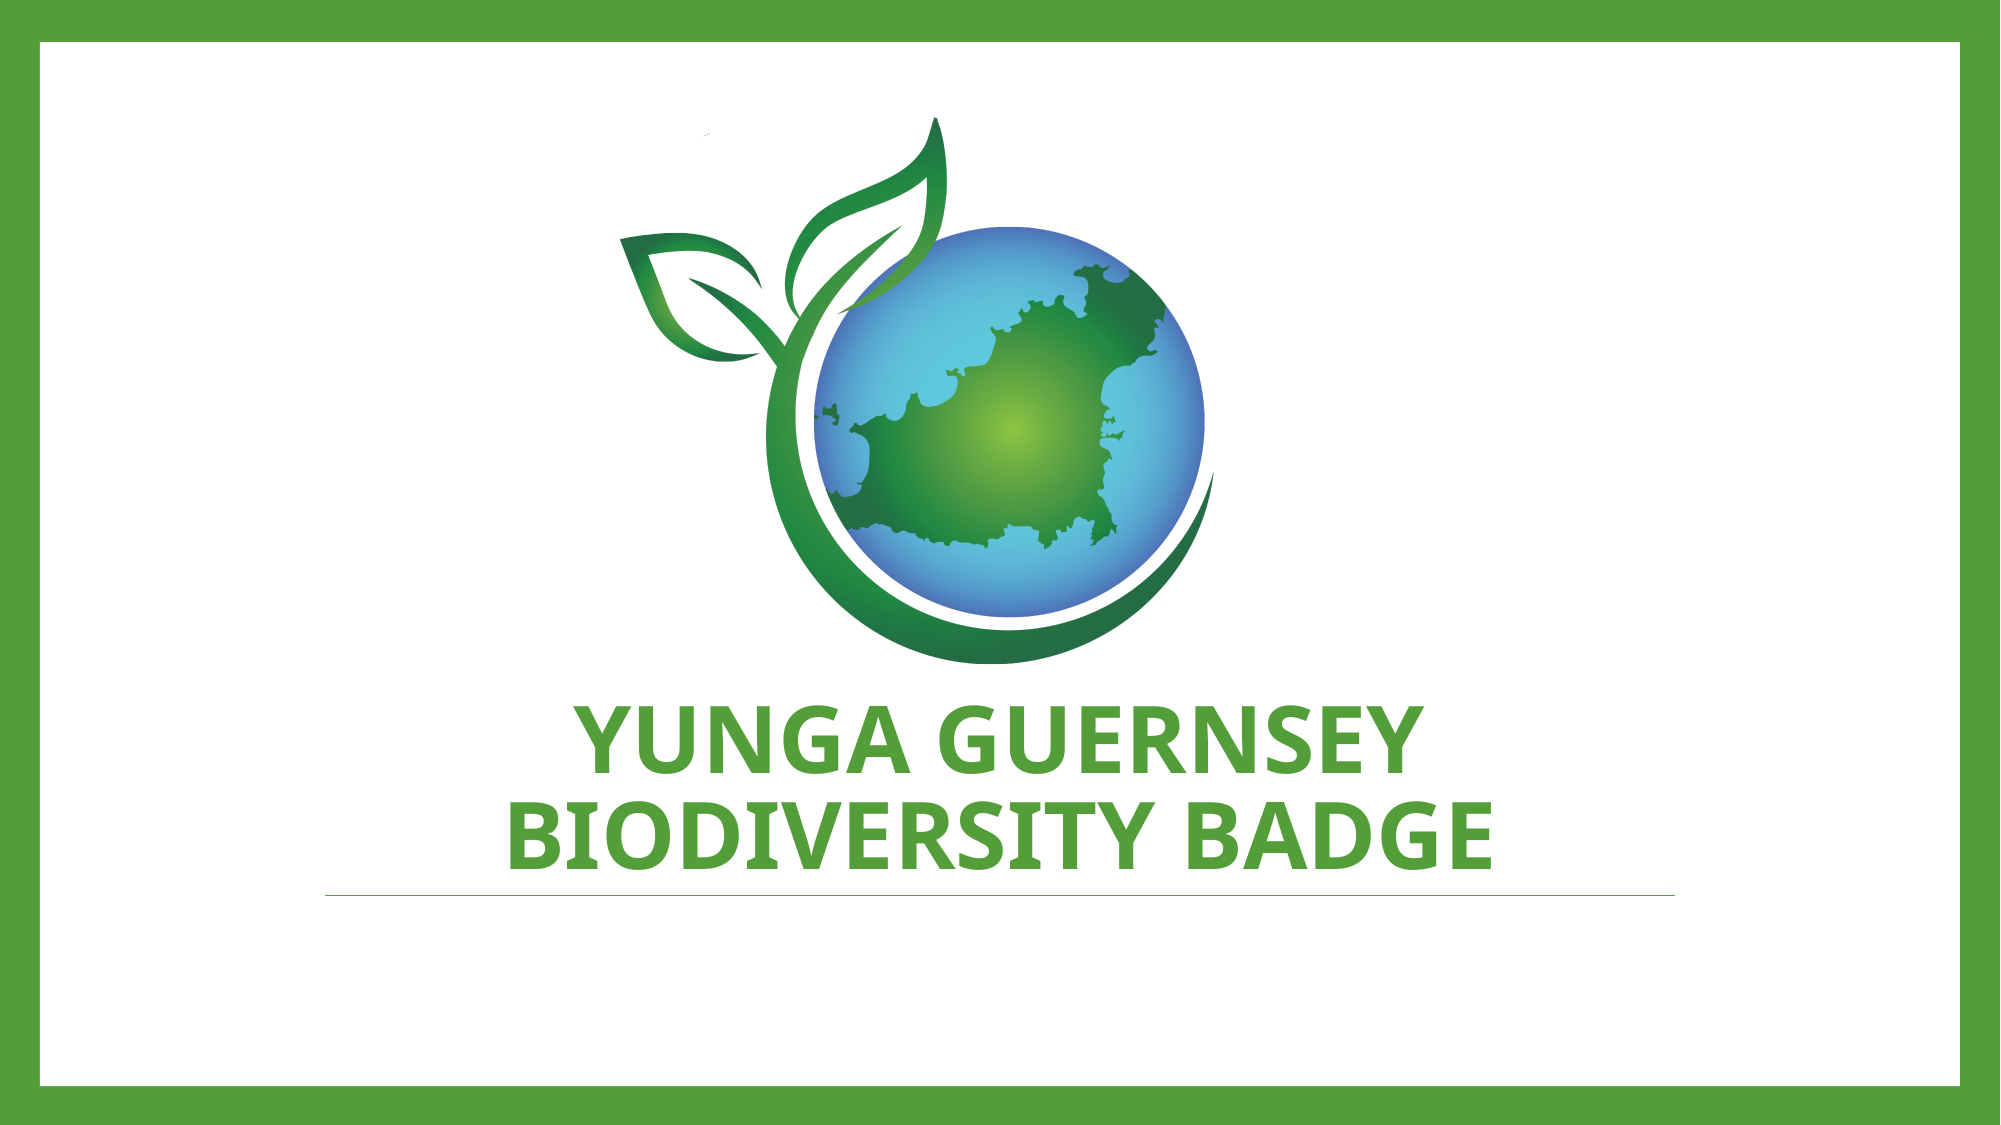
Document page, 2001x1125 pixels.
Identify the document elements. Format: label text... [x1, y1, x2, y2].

text_box [0, 0, 2000, 1125]
text_box [38, 41, 1961, 1088]
picture [611, 116, 1220, 670]
title Yunga GUERNSEY BIODIVERSITY Badge [182, 690, 1818, 1009]
